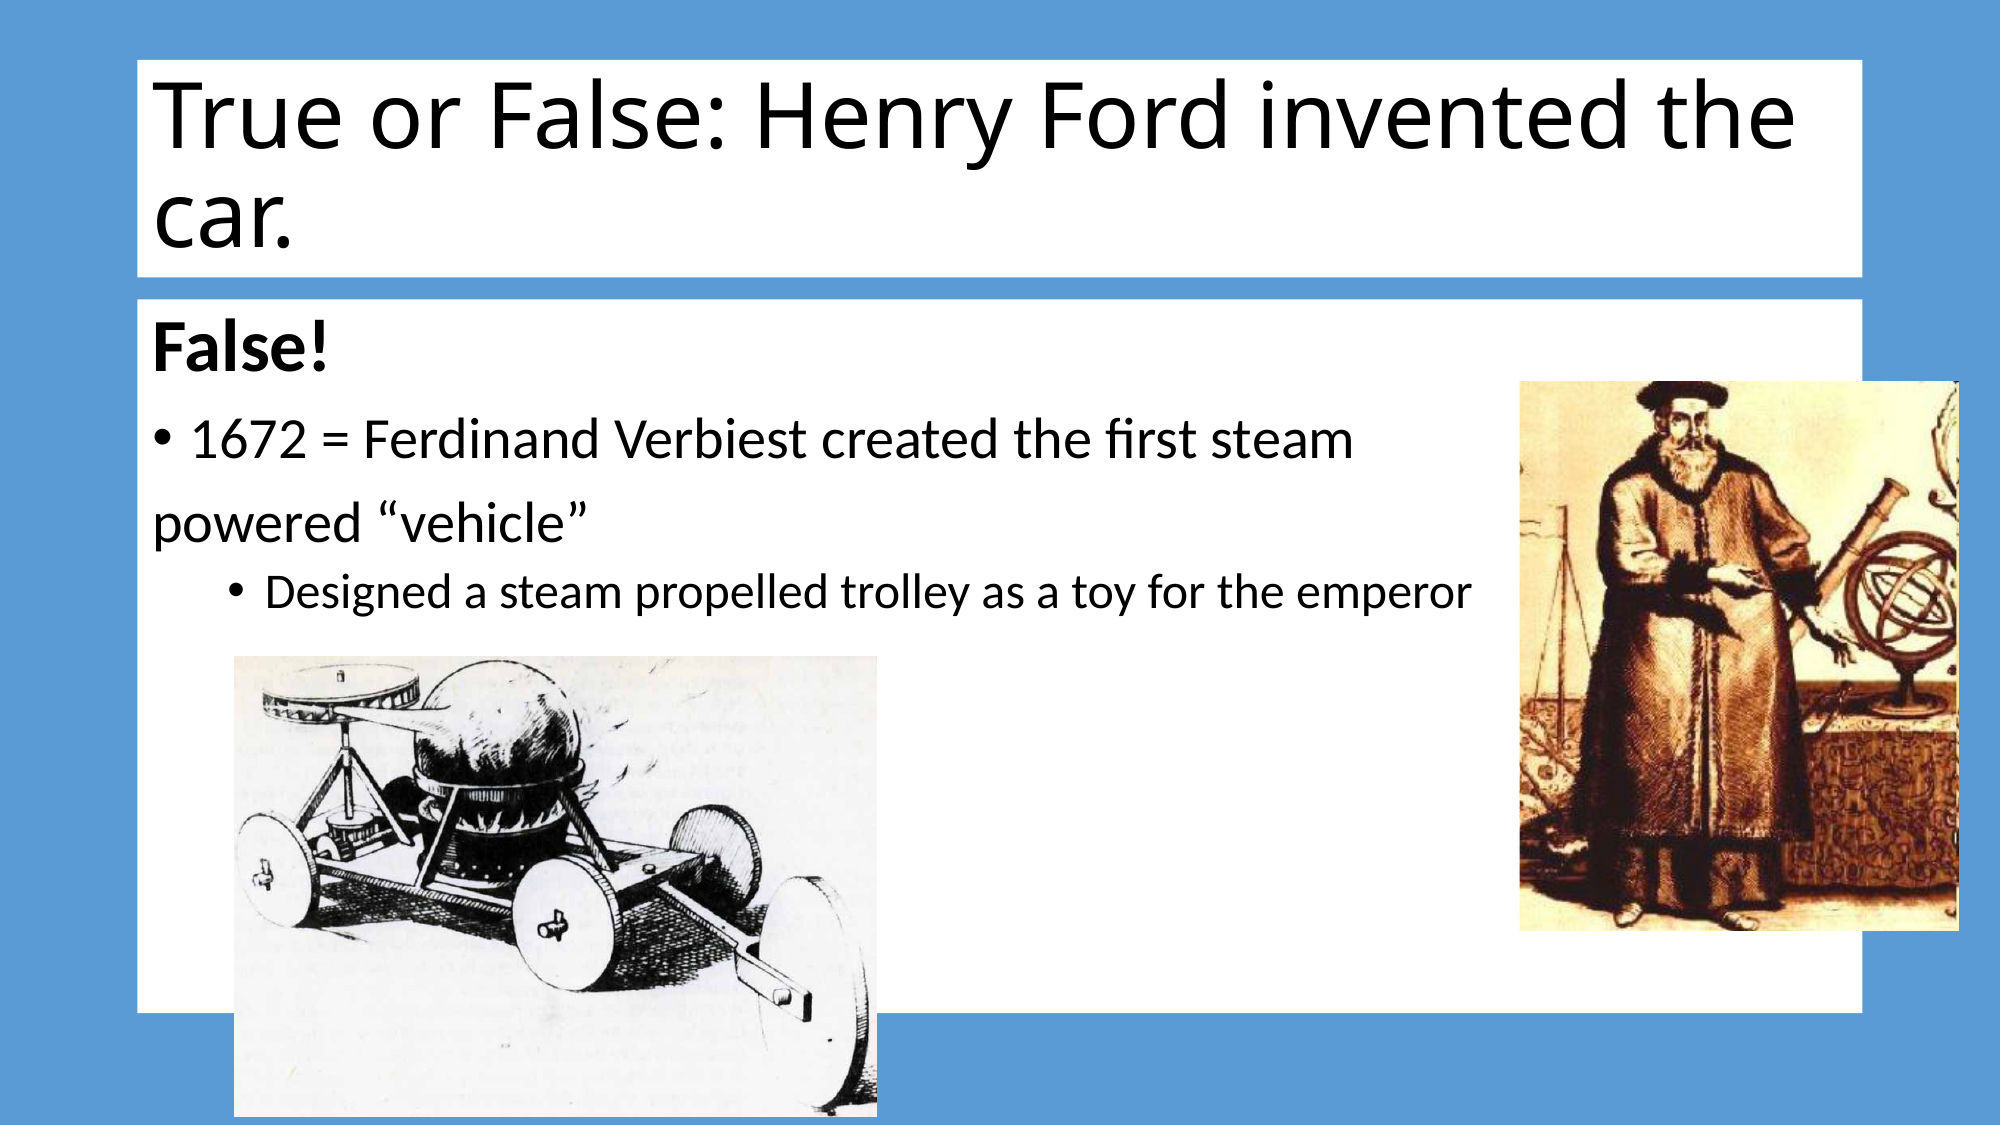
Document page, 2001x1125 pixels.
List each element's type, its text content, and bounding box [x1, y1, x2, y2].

picture [234, 656, 877, 1117]
list False! 1672 = Ferdinand Verbiest created the first steam powered “vehicle” Designed a steam propelled trolley as a toy for the emperor [137, 299, 1863, 1014]
title True or False: Henry Ford invented the car. [137, 59, 1863, 278]
picture [1519, 381, 1959, 931]
